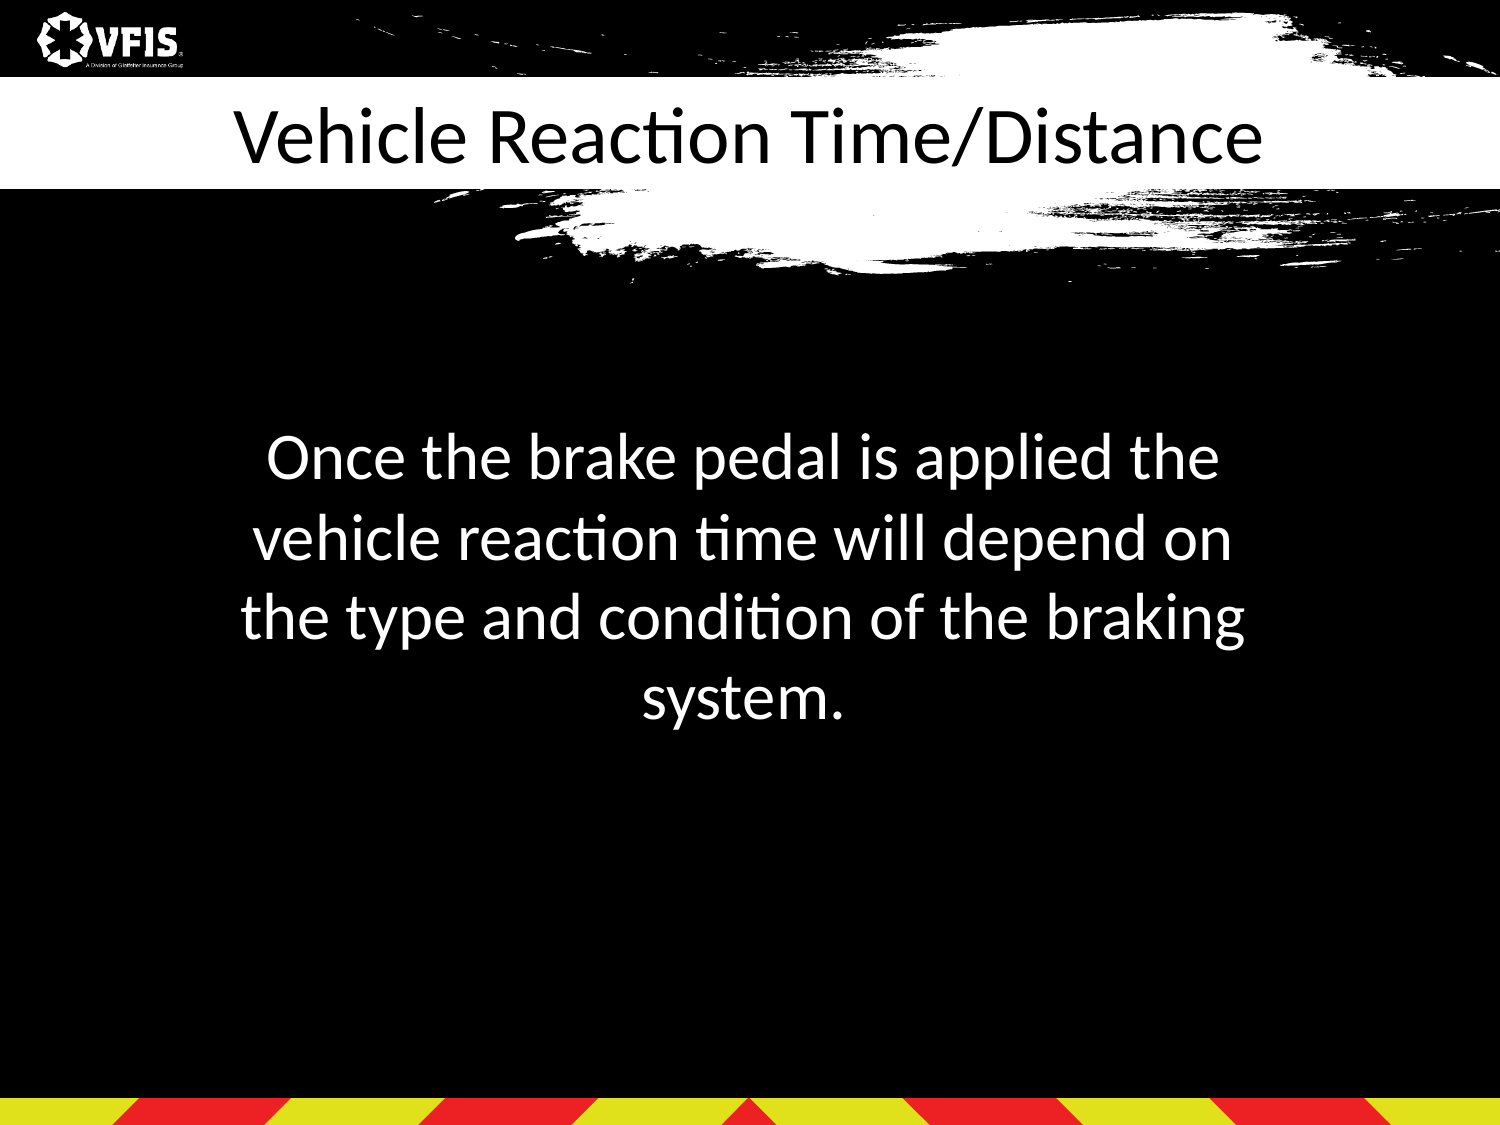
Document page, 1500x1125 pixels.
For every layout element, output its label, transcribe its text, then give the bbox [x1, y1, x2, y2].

picture [0, 0, 1500, 1125]
list Once the brake pedal is applied the vehicle reaction time will depend on the type and condition of the braking system. [225, 312, 1263, 1005]
title Vehicle Reaction Time/Distance [75, 75, 1425, 188]
